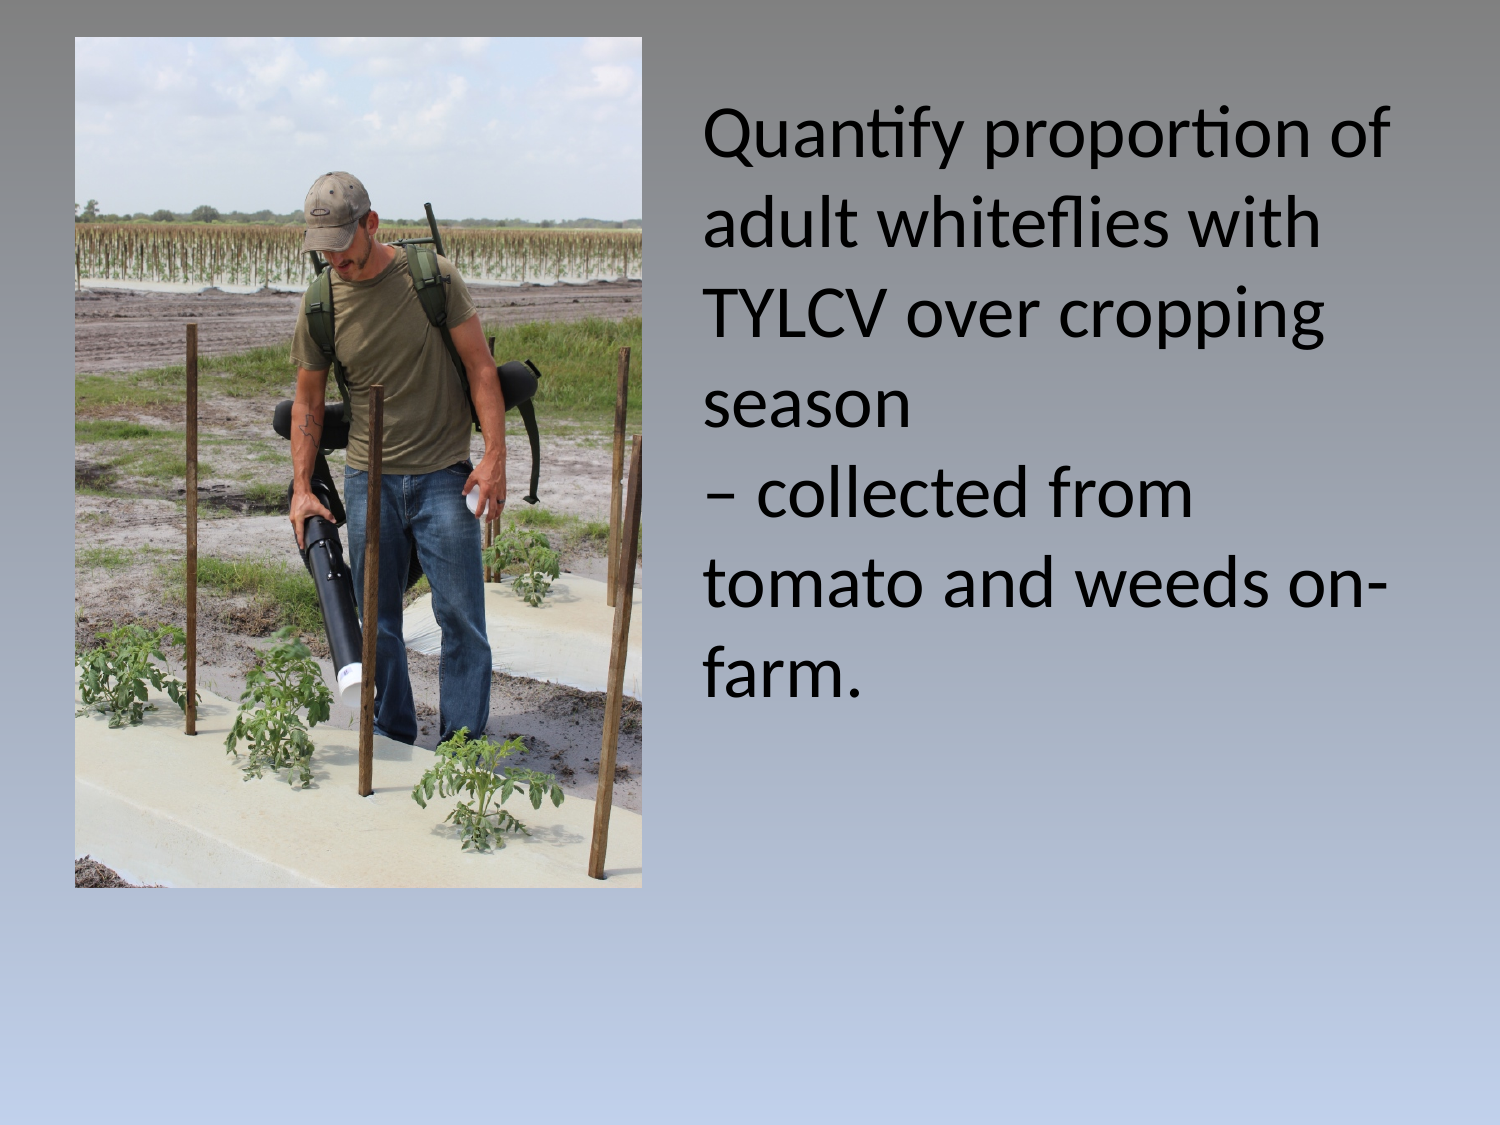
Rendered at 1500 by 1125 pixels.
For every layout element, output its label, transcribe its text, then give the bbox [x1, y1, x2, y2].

picture [74, 37, 643, 888]
text_box Quantify proportion of adult whiteflies with TYLCV over cropping season – collected from tomato and weeds on-farm. [687, 74, 1438, 720]
